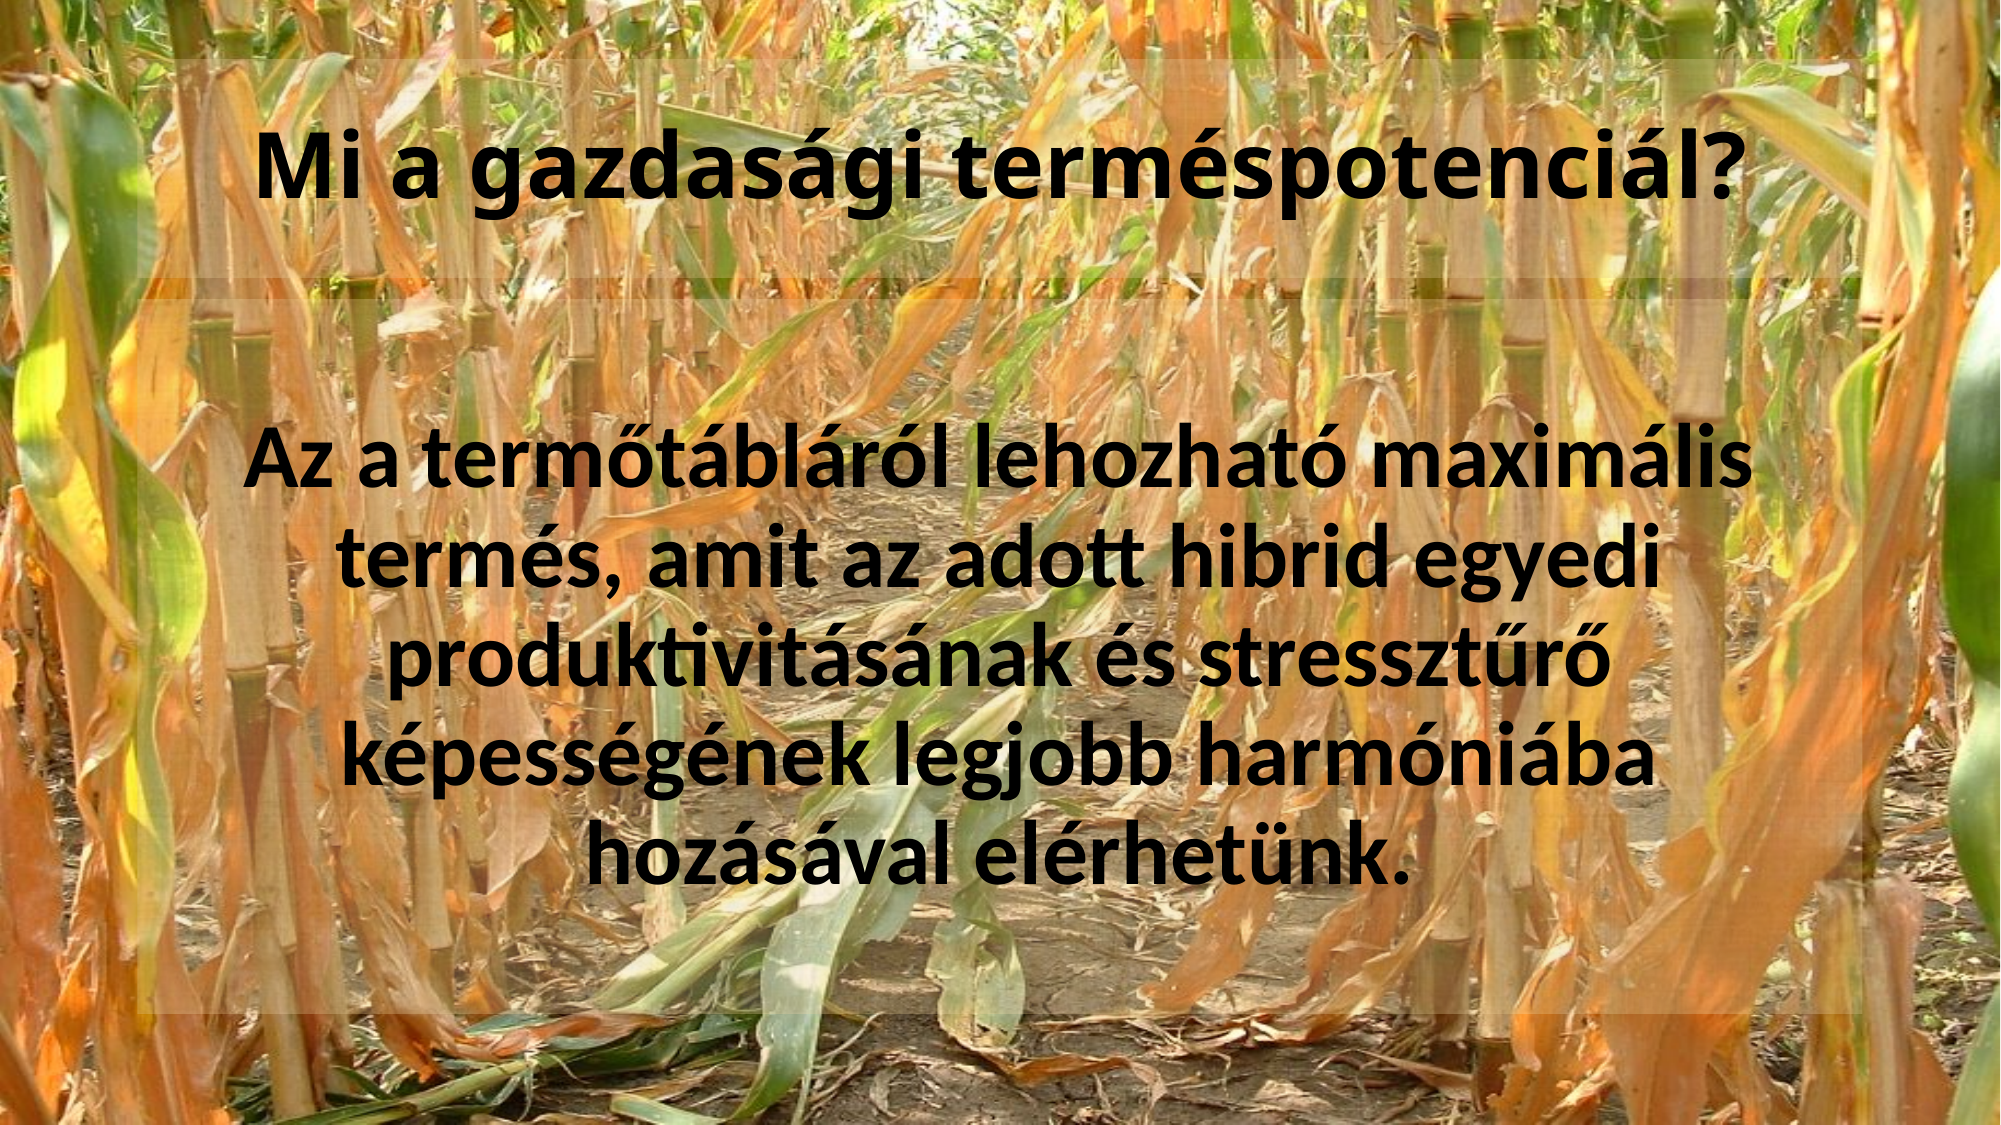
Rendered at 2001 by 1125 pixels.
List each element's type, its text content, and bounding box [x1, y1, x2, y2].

title Mi a gazdasági terméspotenciál? [137, 59, 1863, 278]
picture [0, 0, 2001, 1125]
list Az a termőtábláról lehozható maximális termés, amit az adott hibrid egyedi produktivitásának és stressztűrő képességének legjobb harmóniába hozásával elérhetünk. [137, 299, 1863, 1014]
